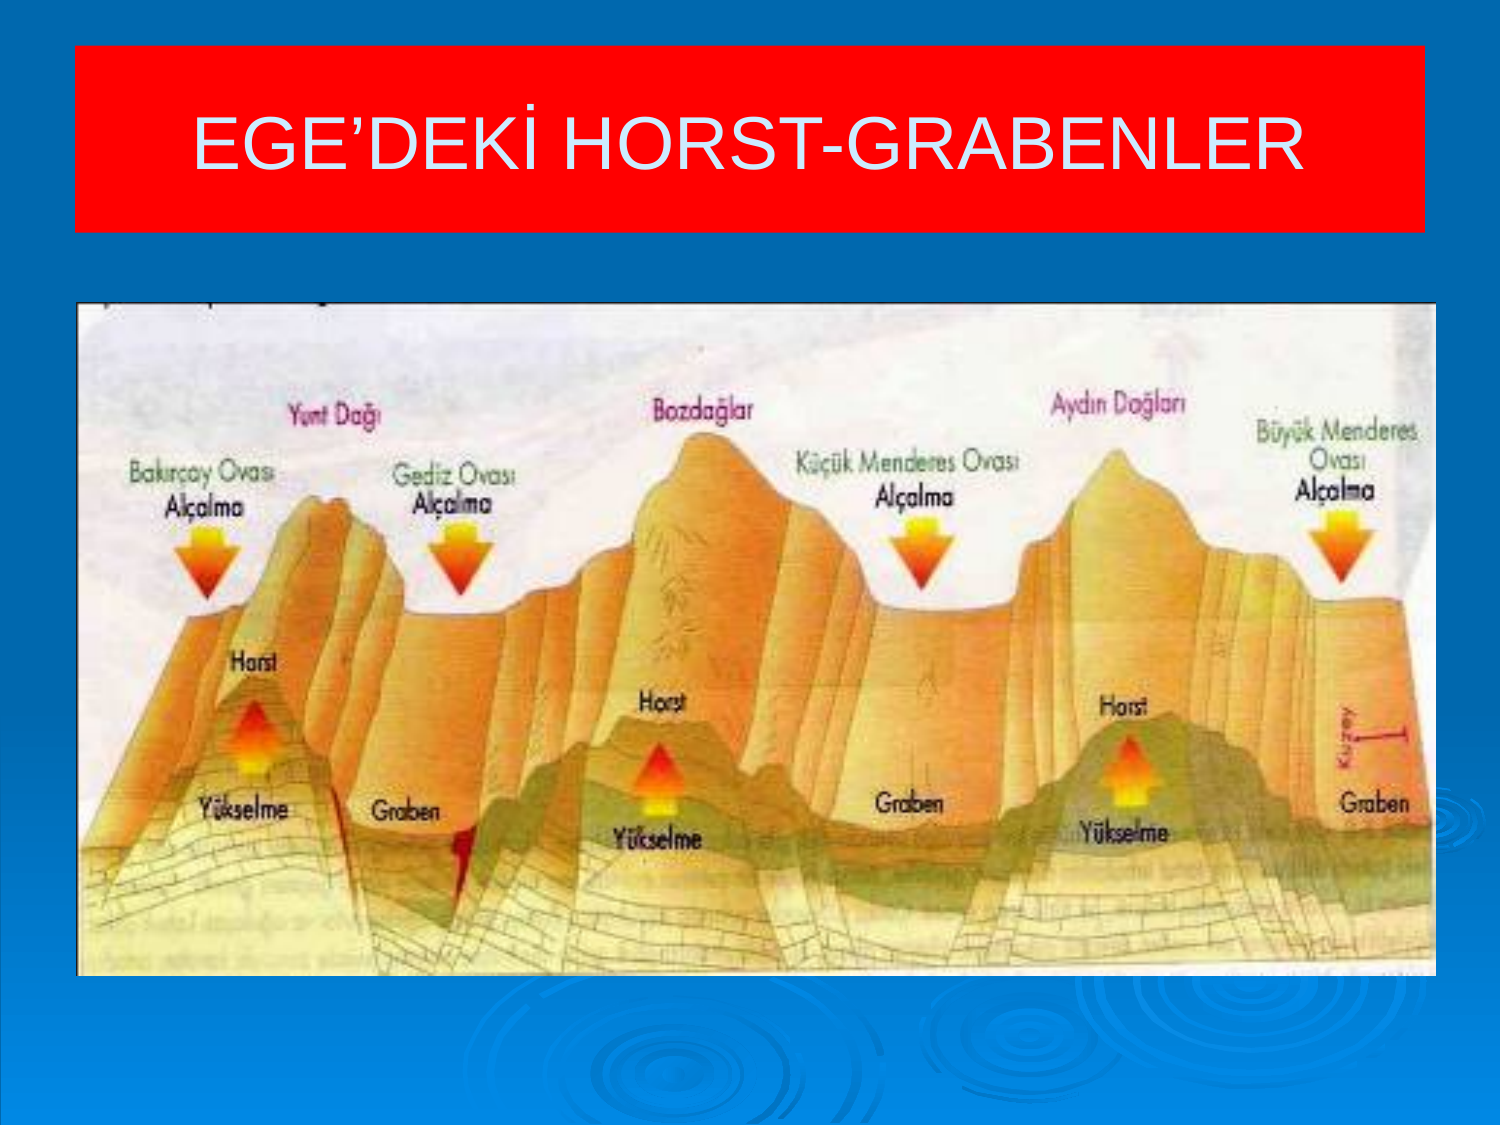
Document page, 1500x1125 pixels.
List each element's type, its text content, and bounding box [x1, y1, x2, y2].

title EGE’DEKİ HORST-GRABENLER [75, 45, 1425, 233]
picture [76, 302, 1436, 976]
